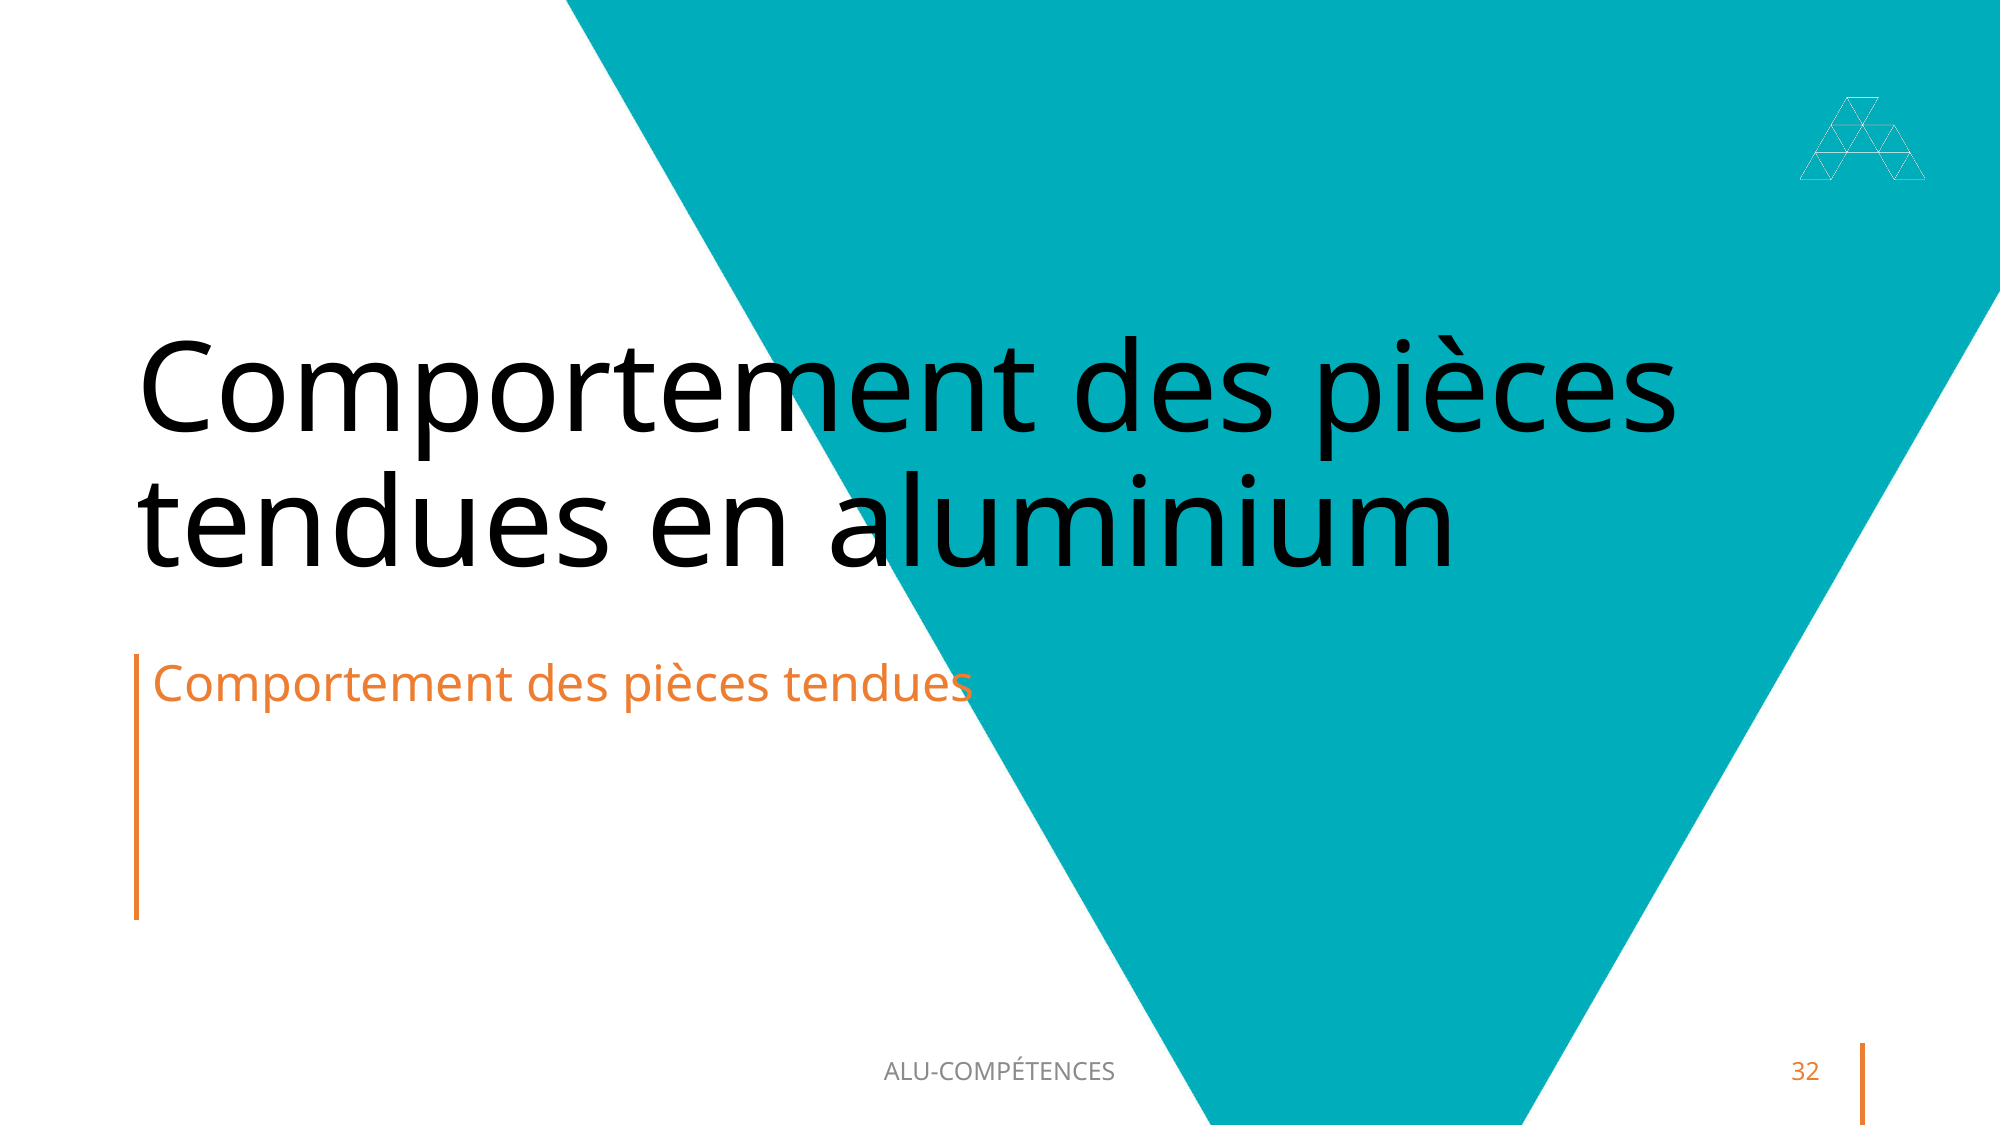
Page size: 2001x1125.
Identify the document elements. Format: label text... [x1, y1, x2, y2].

list Comportement des pièces tendues [152, 658, 1025, 884]
footer ALU-COMPÉTENCES [662, 1042, 1338, 1103]
slide_number 32 [1412, 1042, 1835, 1103]
picture [0, 0, 2000, 1125]
title Comportement des pièces tendues en aluminium [136, 126, 1862, 594]
